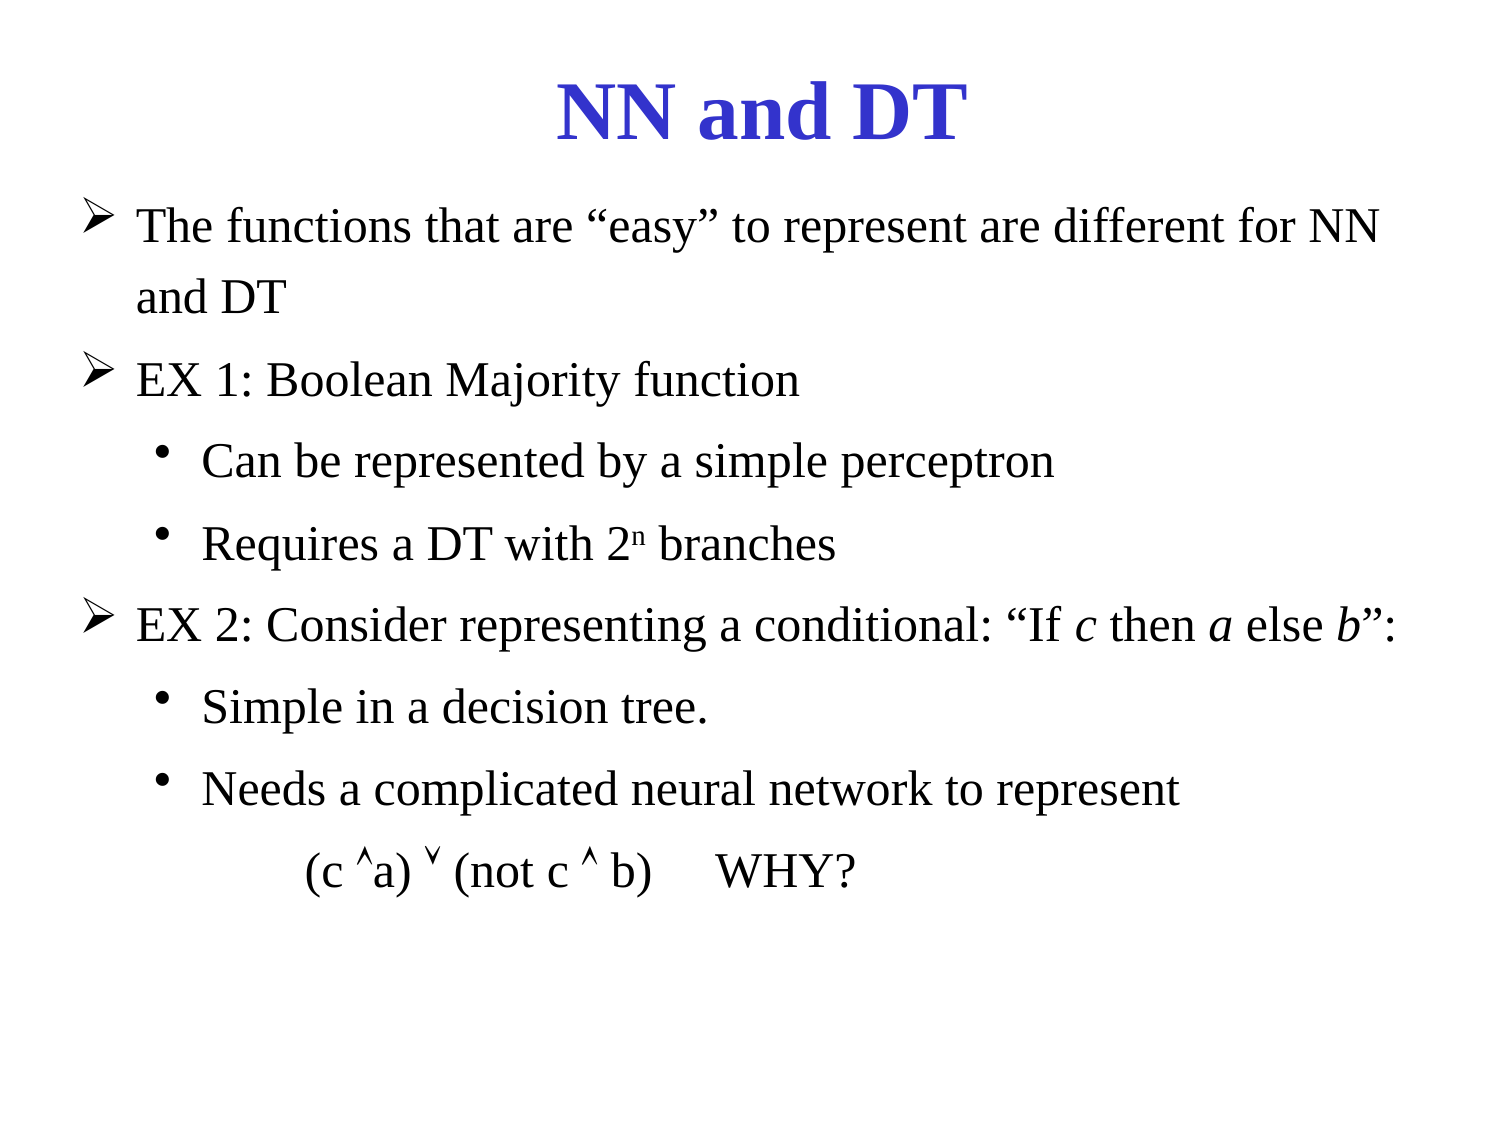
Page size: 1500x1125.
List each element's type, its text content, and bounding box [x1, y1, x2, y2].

text_box The functions that are “easy” to represent are different for NN and DT EX 1: Boolean Majority function Can be represented by a simple perceptron Requires a DT with 2n branches EX 2: Consider representing a conditional: “If c then a else b”: Simple in a decision tree. Needs a complicated neural network to represent (c a)  (not c  b) WHY? [64, 172, 1418, 361]
title NN and DT [62, 49, 1463, 163]
